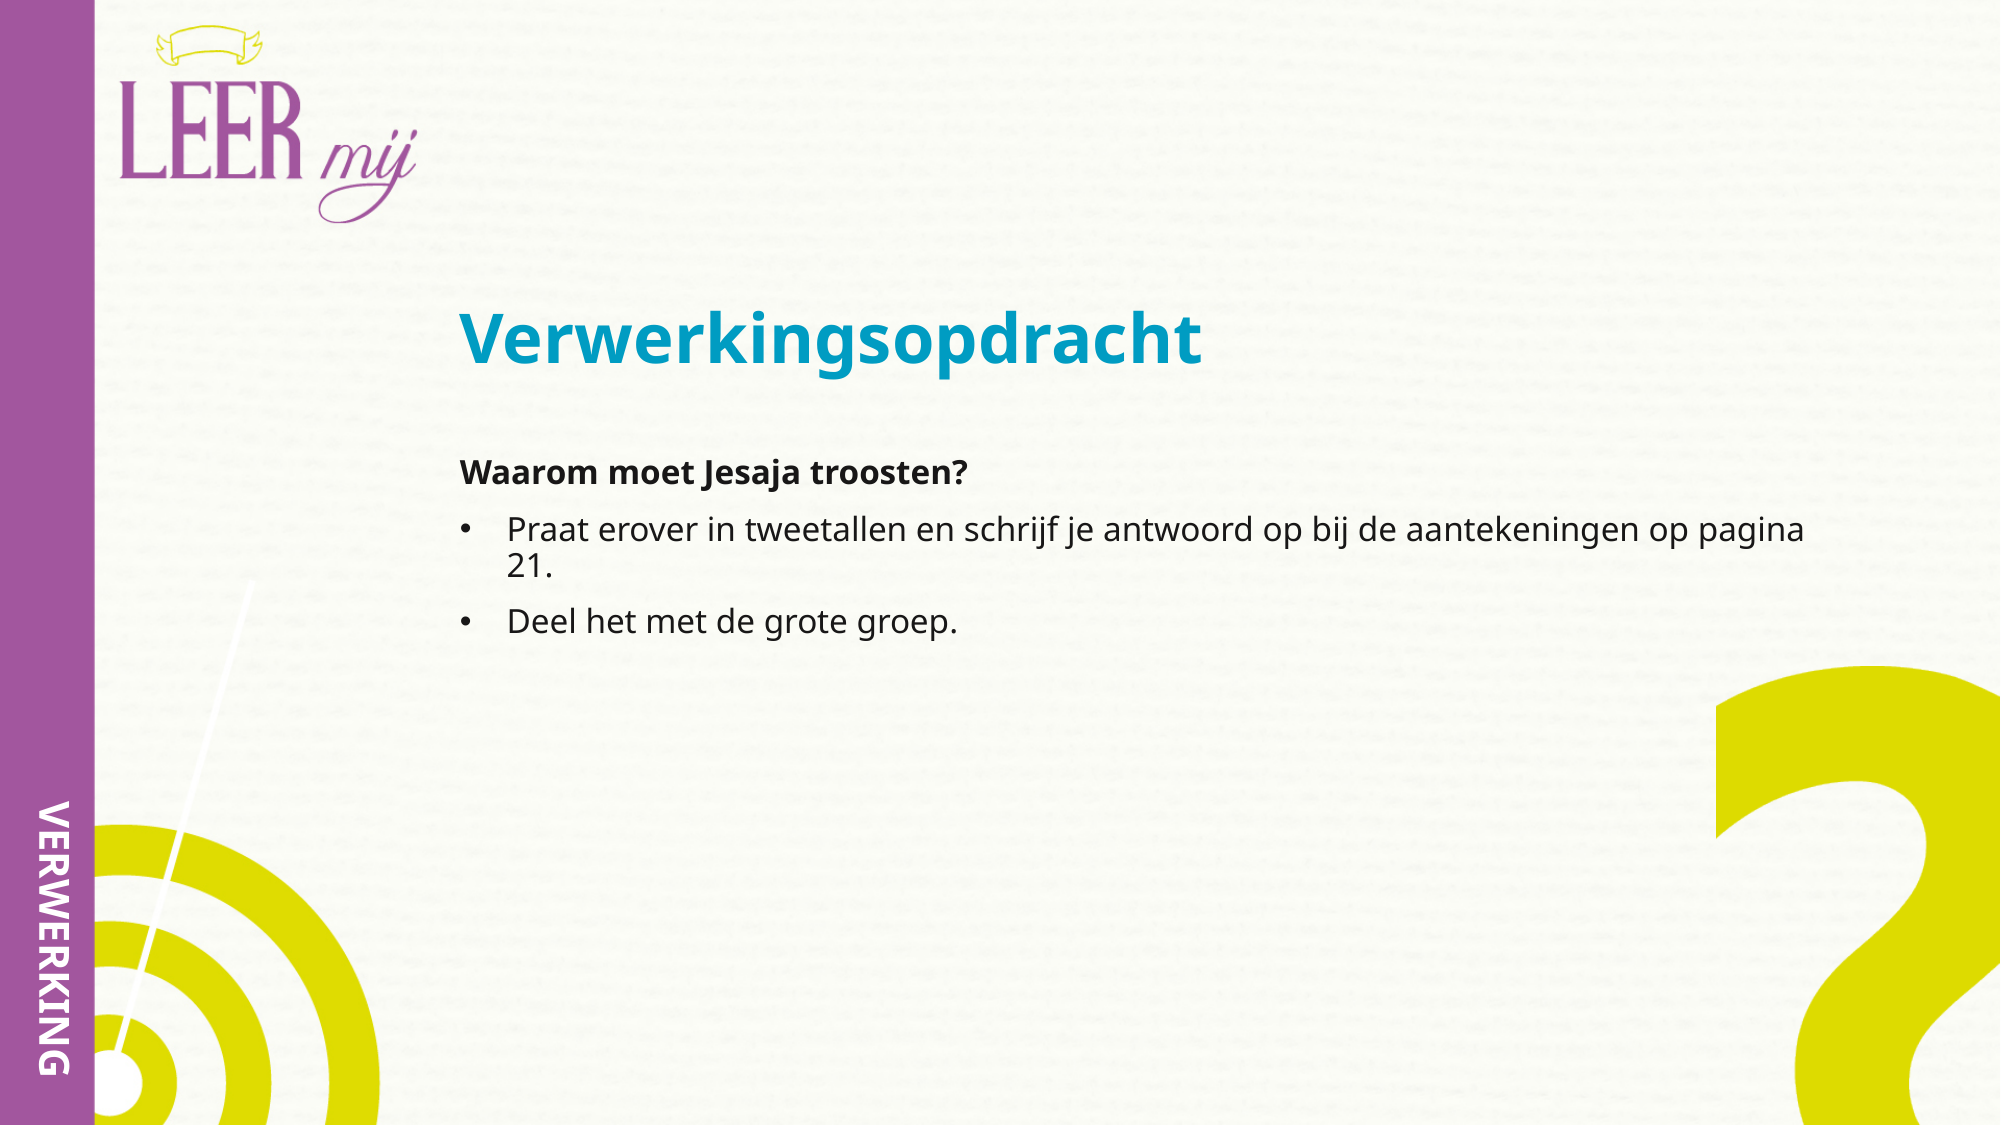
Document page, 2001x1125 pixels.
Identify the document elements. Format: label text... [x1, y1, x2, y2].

picture [0, 0, 2001, 1125]
list Waarom moet Jesaja troosten? Praat erover in tweetallen en schrijf je antwoord op bij de aantekeningen op pagina 21. Deel het met de grote groep. [444, 448, 1841, 968]
title Verwerkingsopdracht [444, 229, 1841, 386]
